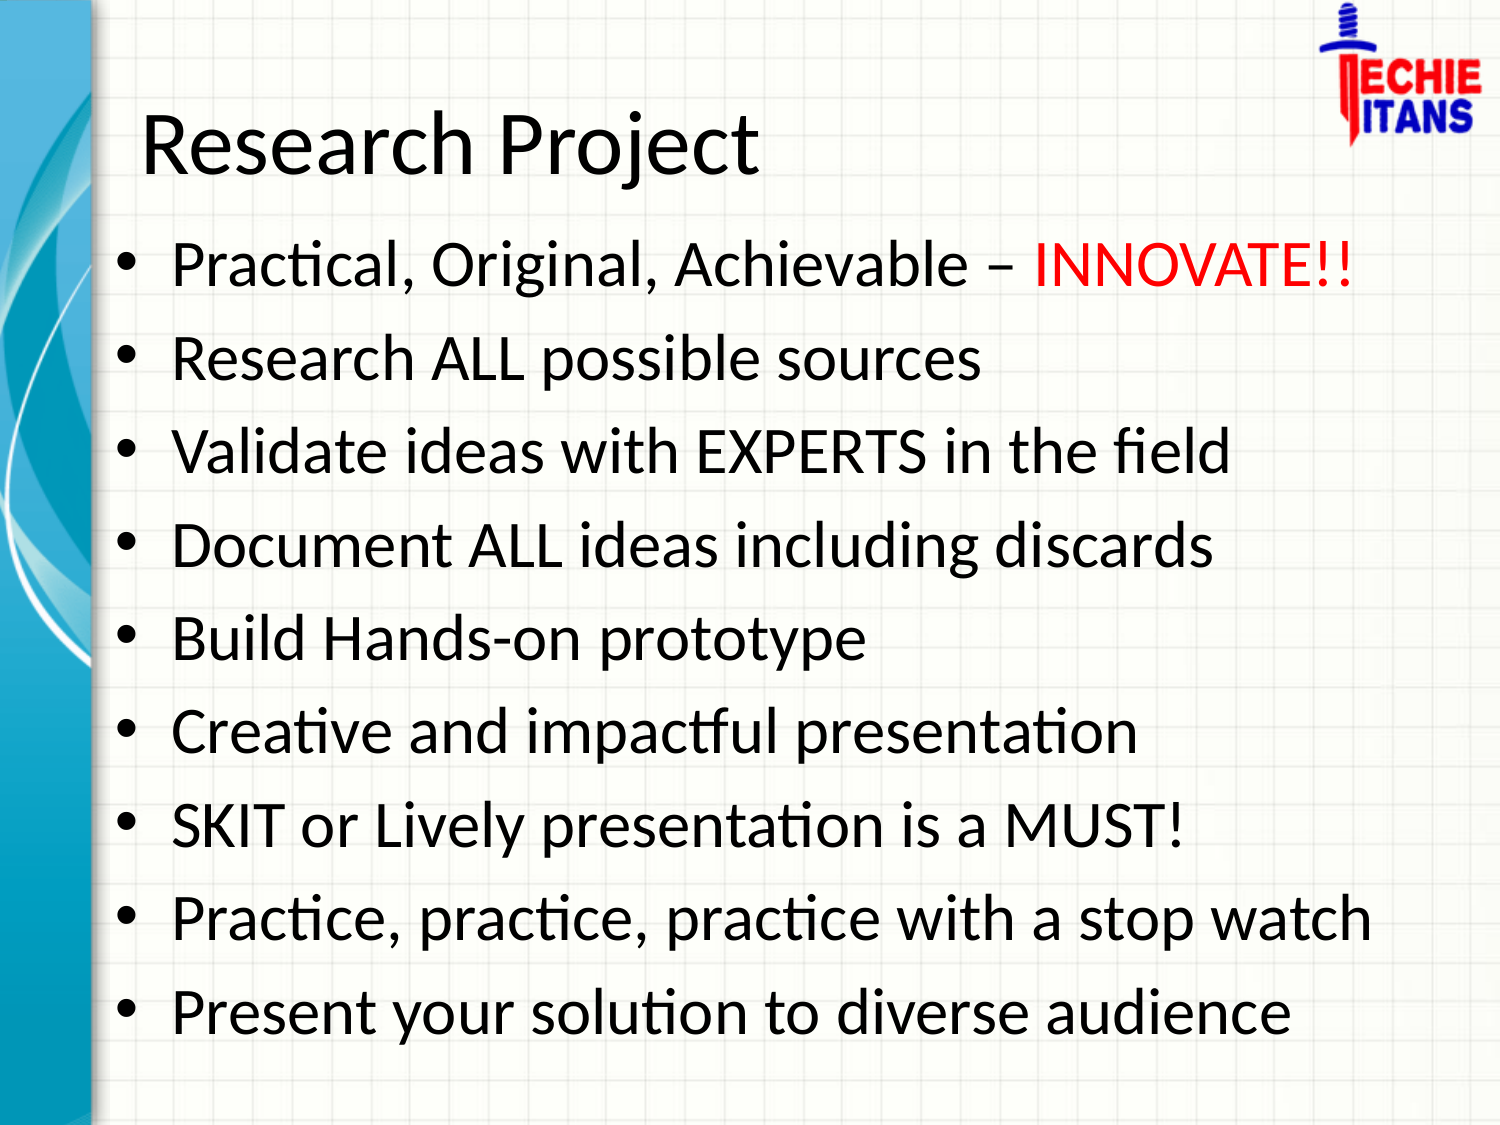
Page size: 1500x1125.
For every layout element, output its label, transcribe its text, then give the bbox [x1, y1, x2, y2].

title Research Project [125, 44, 1450, 212]
picture [0, 0, 1500, 1125]
list Practical, Original, Achievable – INNOVATE!! Research ALL possible sources Validate ideas with EXPERTS in the field Document ALL ideas including discards Build Hands-on prototype Creative and impactful presentation SKIT or Lively presentation is a MUST! Practice, practice, practice with a stop watch Present your solution to diverse audience [99, 212, 1488, 1088]
